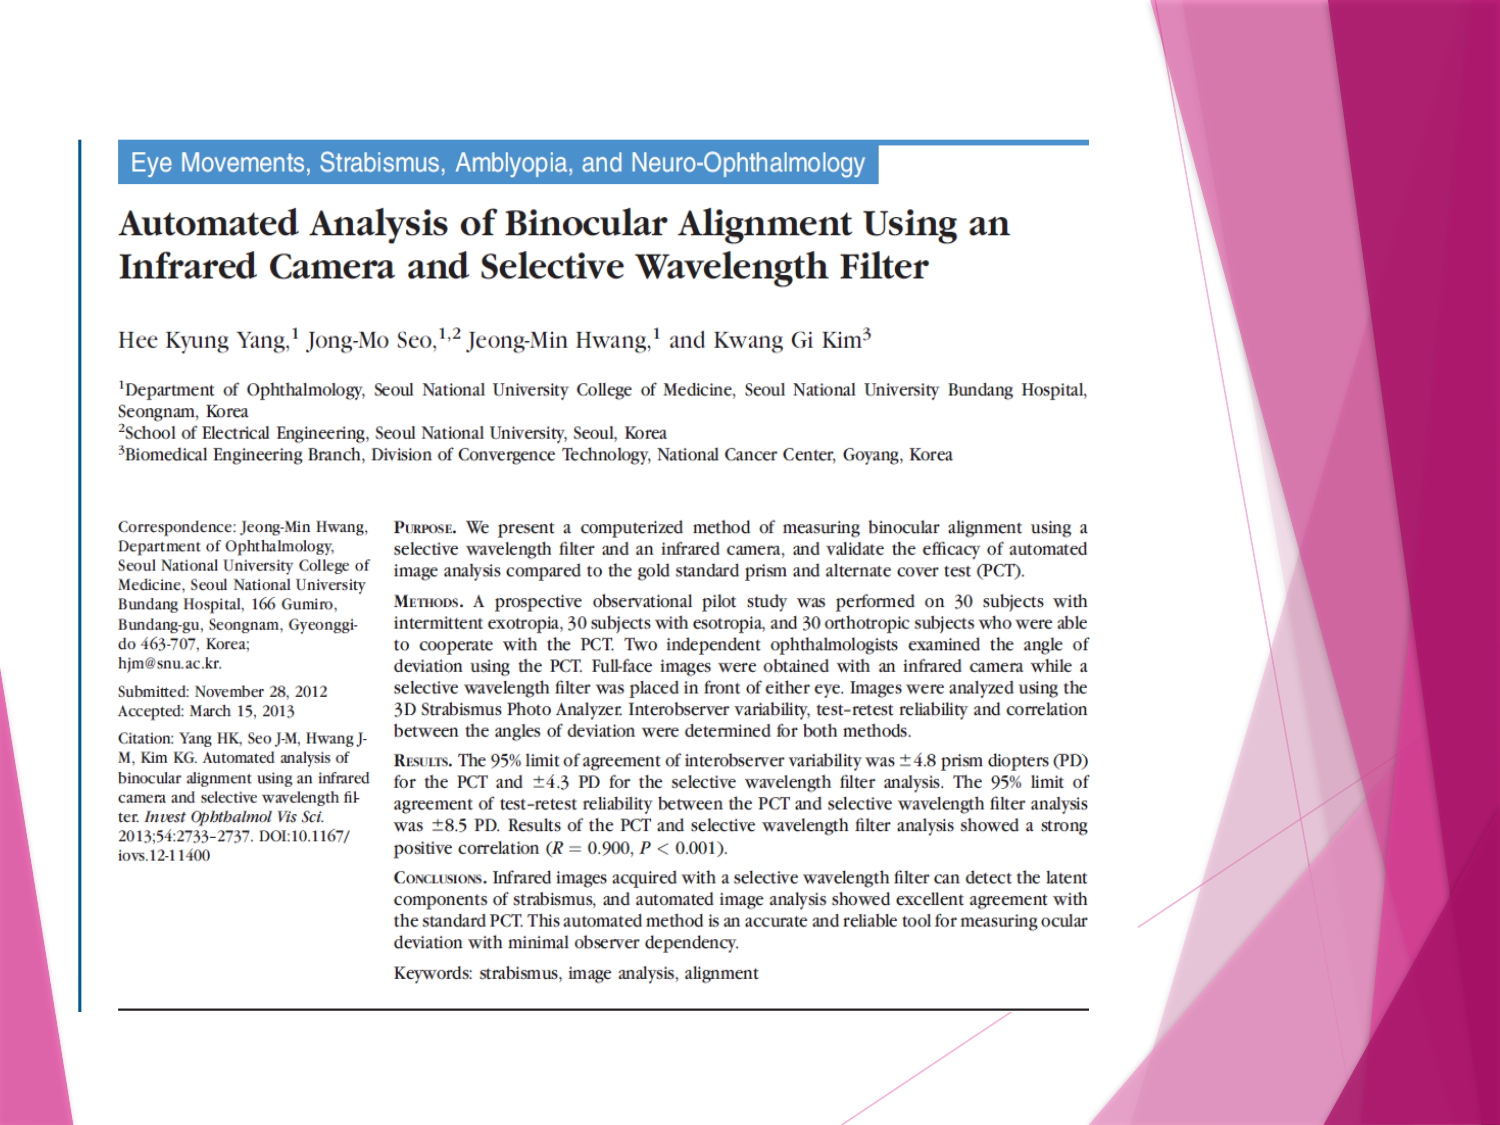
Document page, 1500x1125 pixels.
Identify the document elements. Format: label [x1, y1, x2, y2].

list [64, 124, 1138, 1012]
